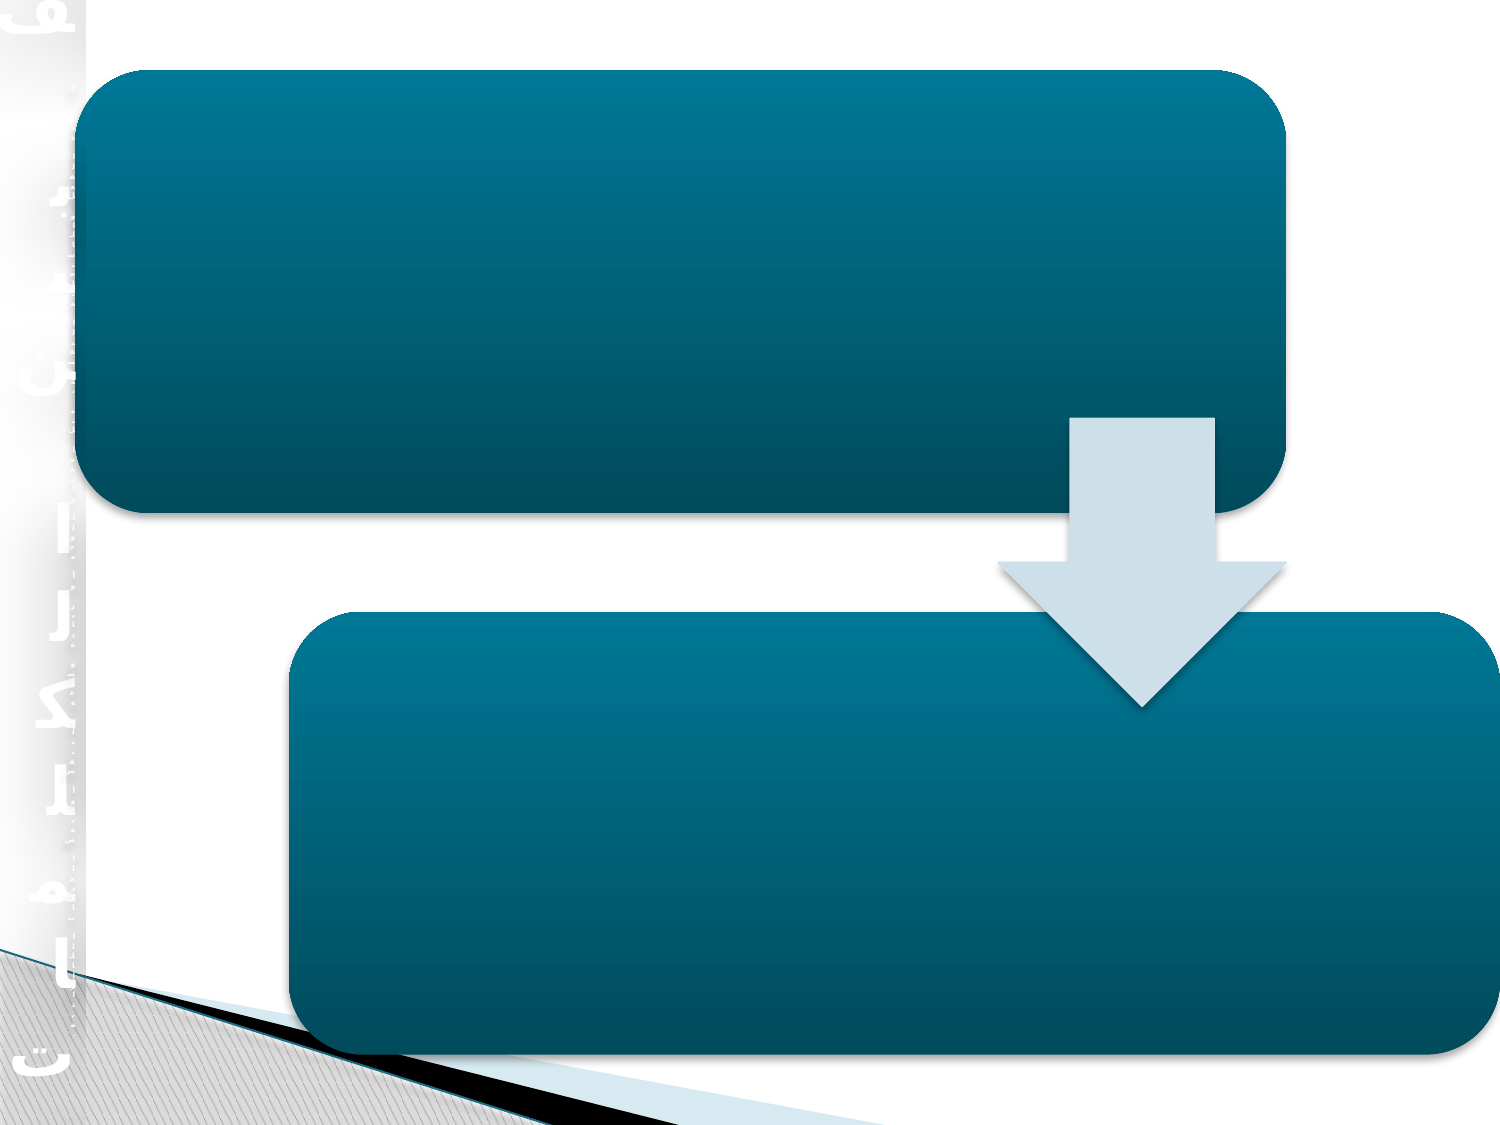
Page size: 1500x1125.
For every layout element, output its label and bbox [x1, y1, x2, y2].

list [74, 70, 1500, 1055]
